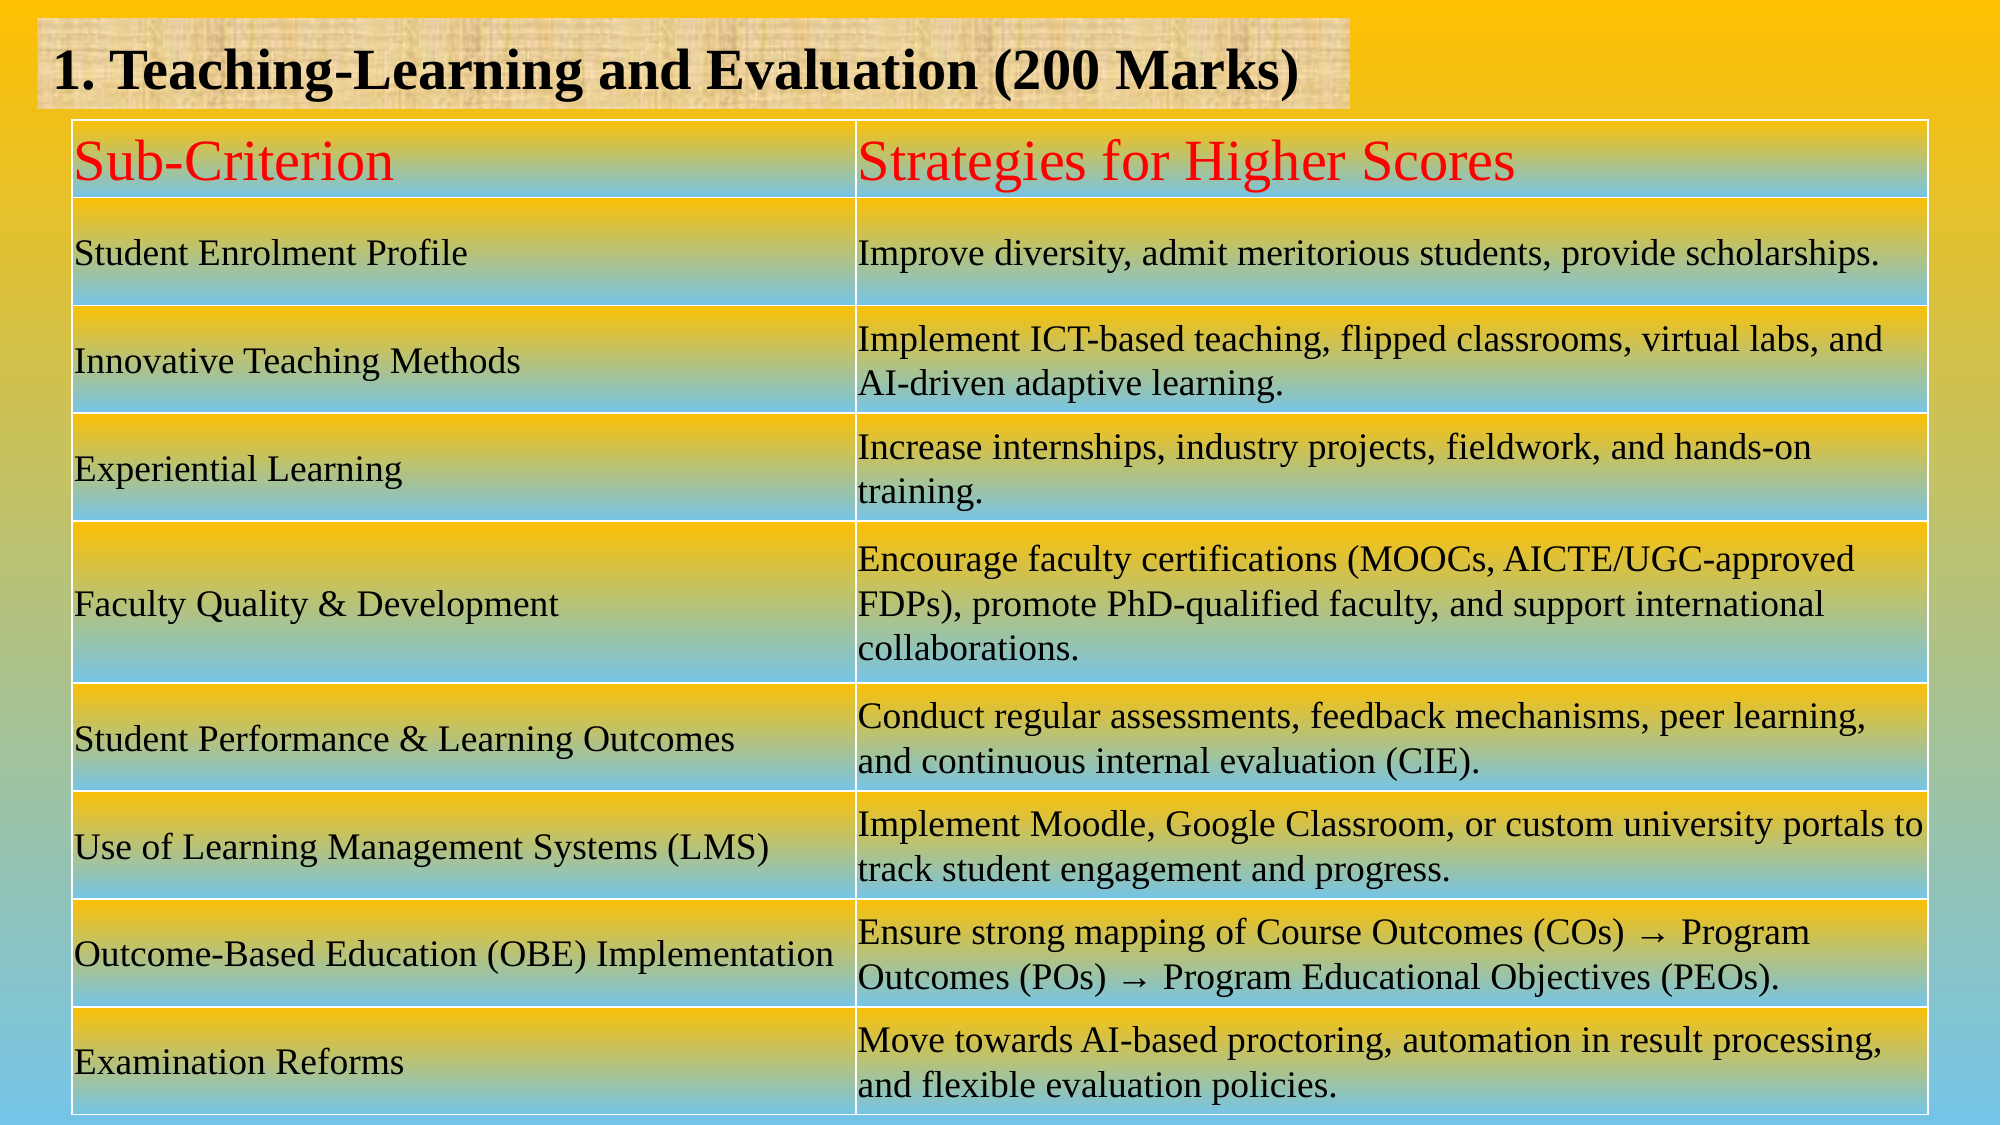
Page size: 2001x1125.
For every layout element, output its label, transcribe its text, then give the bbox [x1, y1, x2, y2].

table_cell Outcome-Based Education (OBE) Implementation [73, 900, 855, 1006]
table_header Strategies for Higher Scores [857, 121, 1927, 197]
text_box 1. Teaching-Learning and Evaluation (200 Marks) [37, 18, 1350, 109]
table_cell Increase internships, industry projects, fieldwork, and hands-on training. [857, 414, 1927, 520]
table_cell Experiential Learning [73, 414, 855, 520]
table_cell Use of Learning Management Systems (LMS) [73, 792, 855, 898]
table_cell Faculty Quality & Development [73, 522, 855, 682]
table_cell Innovative Teaching Methods [73, 306, 855, 412]
table_header Sub-Criterion [73, 121, 855, 197]
table_cell Student Performance & Learning Outcomes [73, 684, 855, 790]
table_cell Examination Reforms [73, 1008, 855, 1114]
table_cell Ensure strong mapping of Course Outcomes (COs) → Program Outcomes (POs) → Program Educational Objectives (PEOs). [857, 900, 1927, 1006]
table_cell Encourage faculty certifications (MOOCs, AICTE/UGC-approved FDPs), promote PhD-qualified faculty, and support international collaborations. [857, 522, 1927, 682]
table_cell Move towards AI-based proctoring, automation in result processing, and flexible evaluation policies. [857, 1008, 1927, 1114]
table_cell Student Enrolment Profile [73, 198, 855, 305]
table_cell Conduct regular assessments, feedback mechanisms, peer learning, and continuous internal evaluation (CIE). [857, 684, 1927, 790]
table_cell Improve diversity, admit meritorious students, provide scholarships. [857, 198, 1927, 305]
table_cell Implement Moodle, Google Classroom, or custom university portals to track student engagement and progress. [857, 792, 1927, 898]
table_cell Implement ICT-based teaching, flipped classrooms, virtual labs, and AI-driven adaptive learning. [857, 306, 1927, 412]
